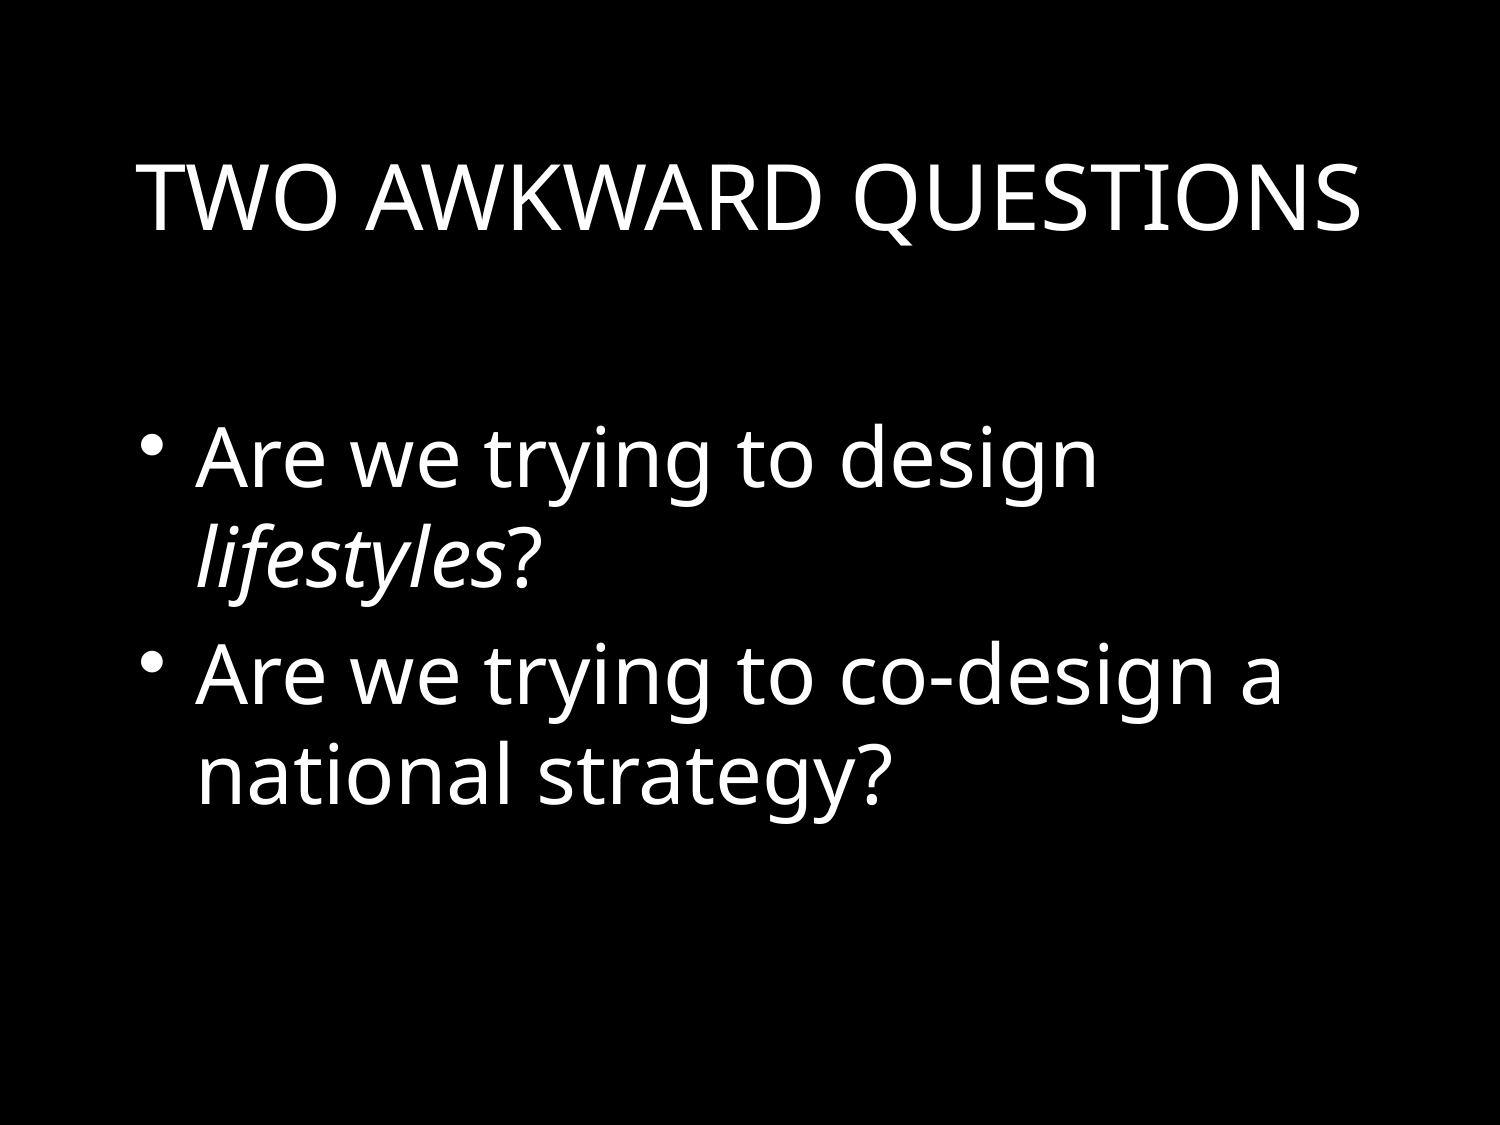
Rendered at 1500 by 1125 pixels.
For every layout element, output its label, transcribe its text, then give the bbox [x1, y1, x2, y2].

title TWO AWKWARD QUESTIONS [112, 99, 1388, 288]
list Are we trying to design lifestyles? Are we trying to co-design a national strategy? [123, 397, 1399, 1073]
